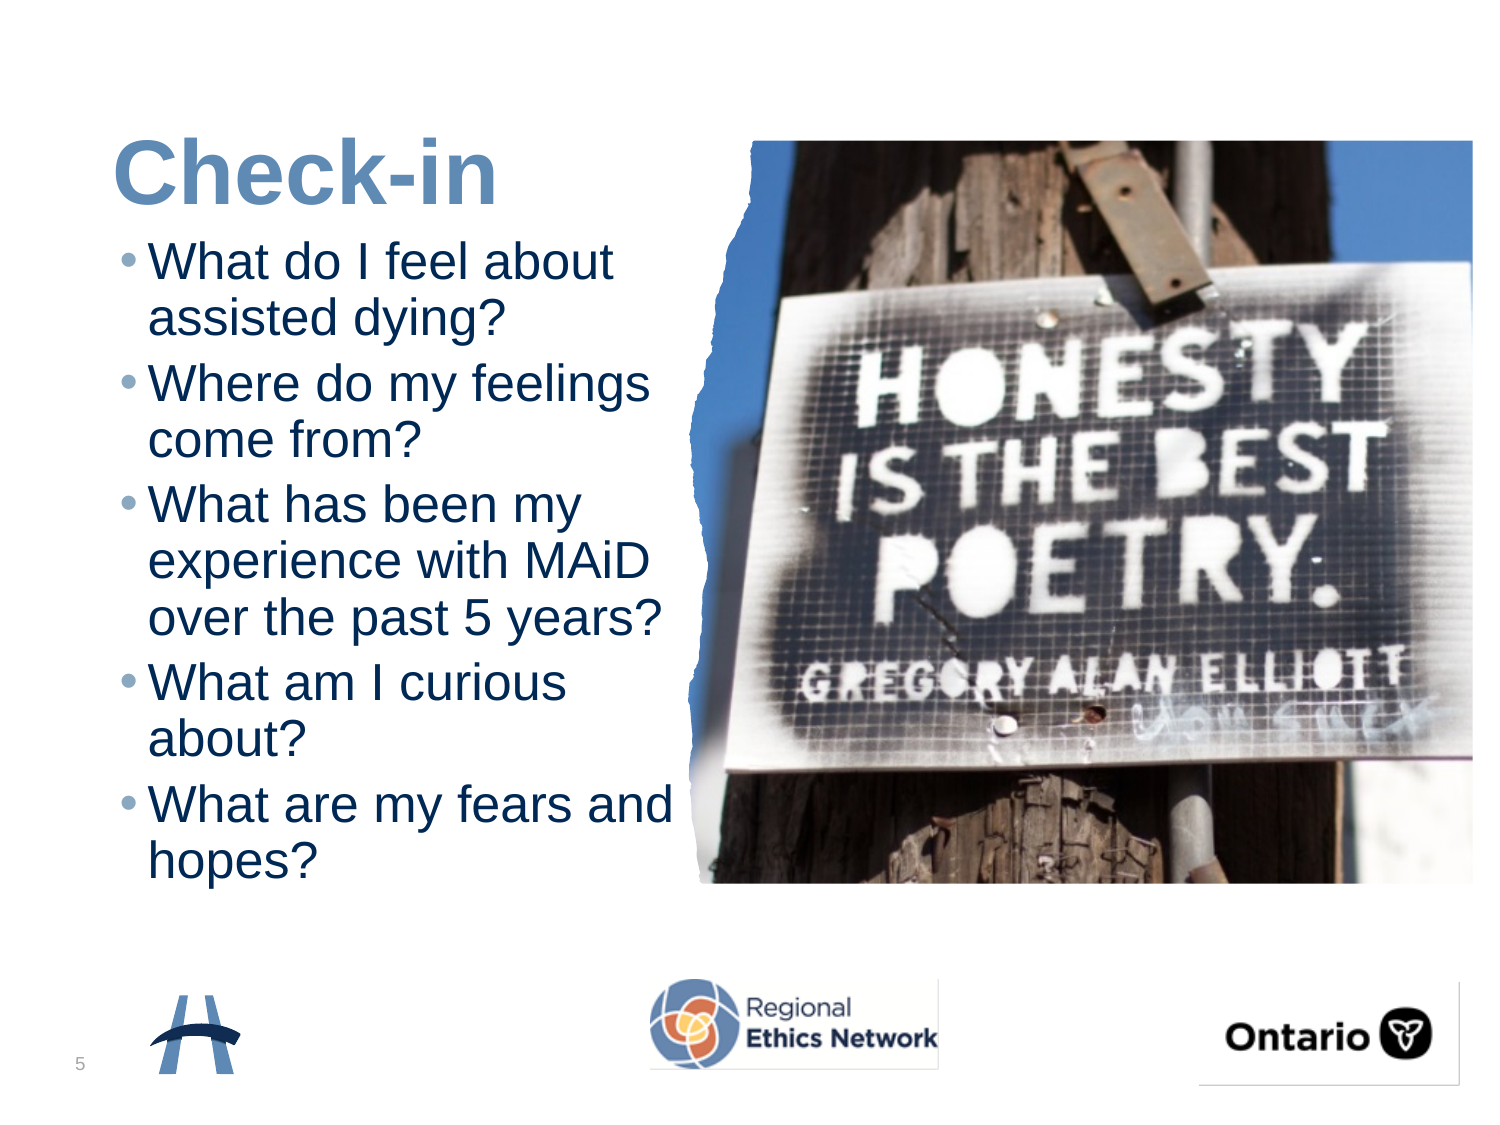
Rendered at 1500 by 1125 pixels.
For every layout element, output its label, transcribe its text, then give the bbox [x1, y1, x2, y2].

picture [650, 979, 940, 1071]
slide_number 5 [75, 979, 375, 1075]
picture [1199, 982, 1461, 1087]
title Check-in [112, 112, 1388, 300]
picture [687, 140, 1473, 884]
list What do I feel about assisted dying? Where do my feelings come from? What has been my experience with MAiD over the past 5 years? What am I curious about? What are my fears and hopes? [112, 300, 734, 941]
